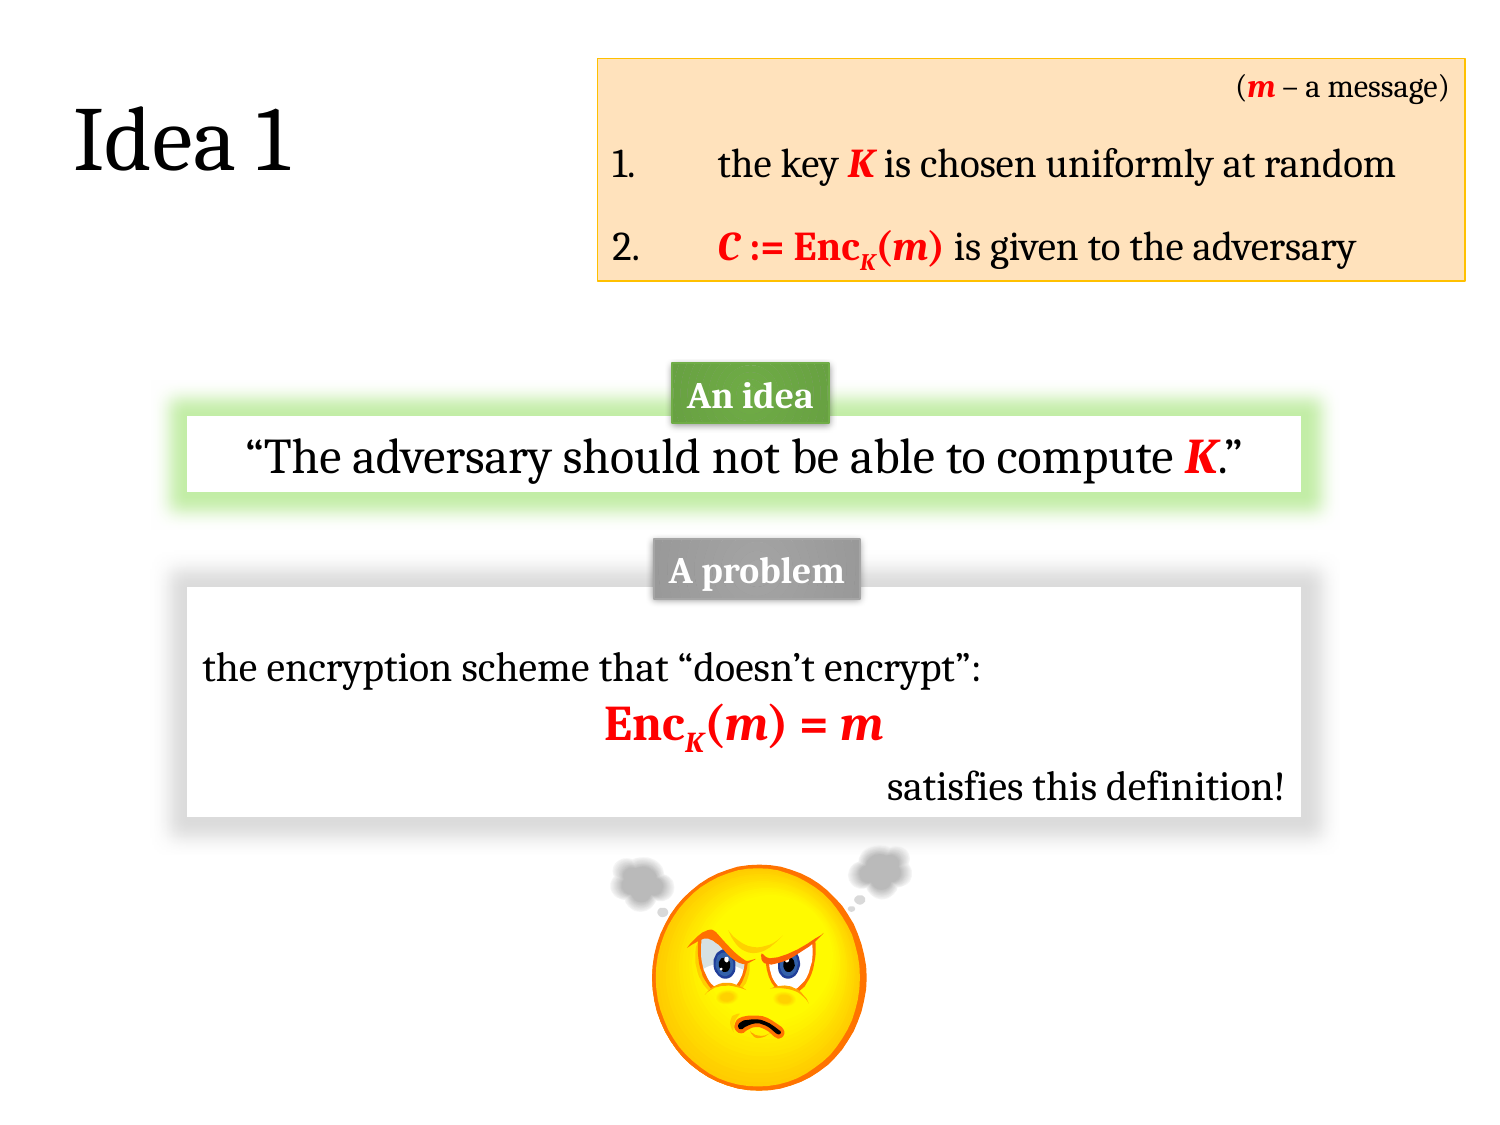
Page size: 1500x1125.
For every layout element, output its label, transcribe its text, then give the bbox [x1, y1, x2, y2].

text_box A problem [653, 538, 861, 600]
text_box An idea [671, 362, 830, 424]
text_box (m – a message) the key K is chosen uniformly at random C := EncK(m) is given to the adversary [597, 58, 1466, 282]
text_box the encryption scheme that “doesn’t encrypt”: EncK(m) = m satisfies this definition! [187, 587, 1301, 816]
picture [609, 843, 914, 1092]
text_box “The adversary should not be able to compute K.” [187, 416, 1301, 492]
title Idea 1 [58, 46, 1289, 235]
